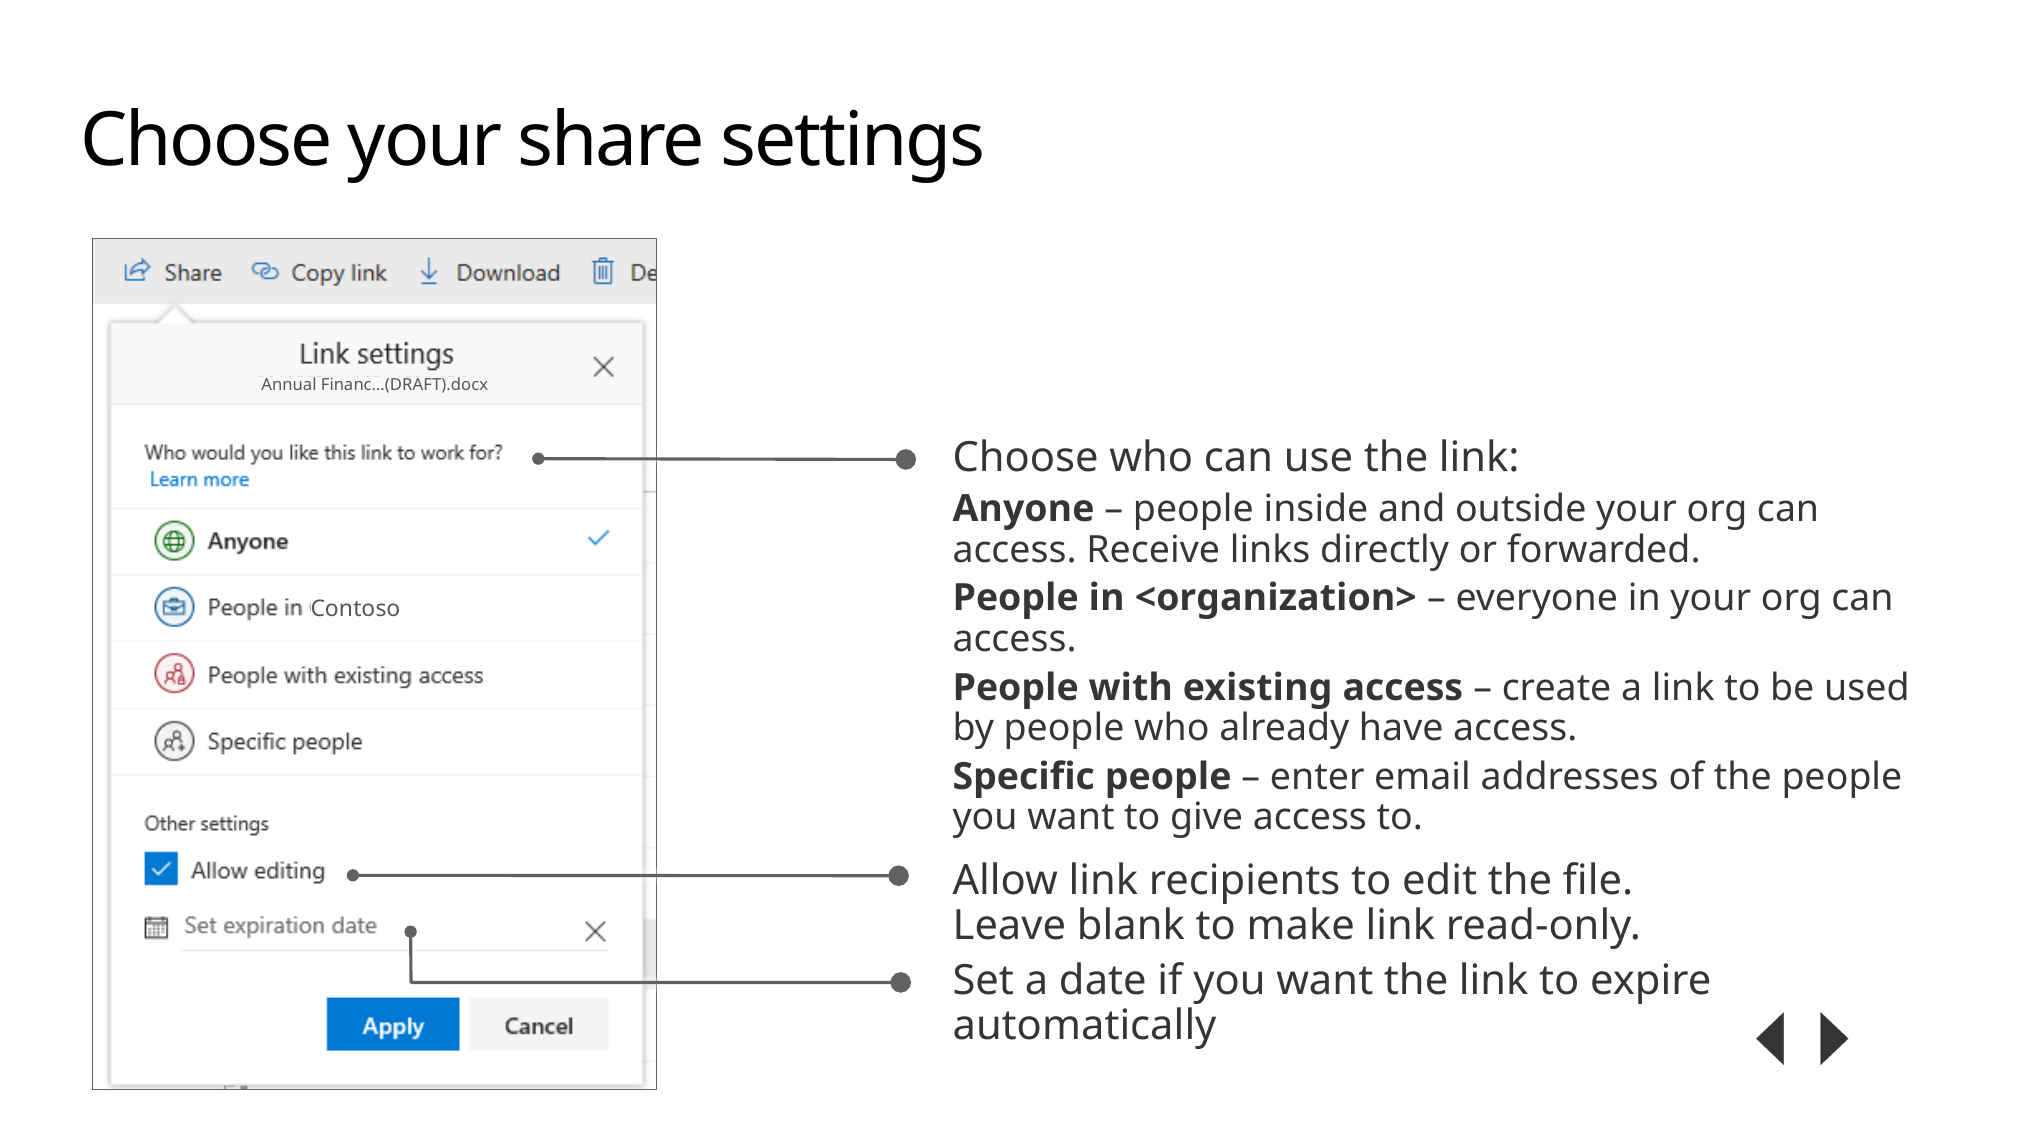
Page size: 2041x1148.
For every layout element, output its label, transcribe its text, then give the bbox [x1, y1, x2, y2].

text_box Choose who can use the link: Anyone – people inside and outside your org can access. Receive links directly or forwarded. People in <organization> – everyone in your org can access. People with existing access – create a link to be used by people who already have access. Specific people – enter email addresses of the people you want to give access to. [923, 412, 1983, 622]
text_box Set a date if you want the link to expire automatically [922, 996, 1912, 1094]
picture [92, 238, 658, 1090]
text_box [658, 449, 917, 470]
title Choose your share settings [56, 85, 2007, 214]
text_box Allow link recipients to edit the file. Leave blank to make link read-only. [658, 865, 909, 887]
text_box Allow link recipients to edit the file. Leave blank to make link read-only. [922, 835, 1938, 985]
text_box Set a date if you want the link to expire automatically [658, 972, 912, 993]
